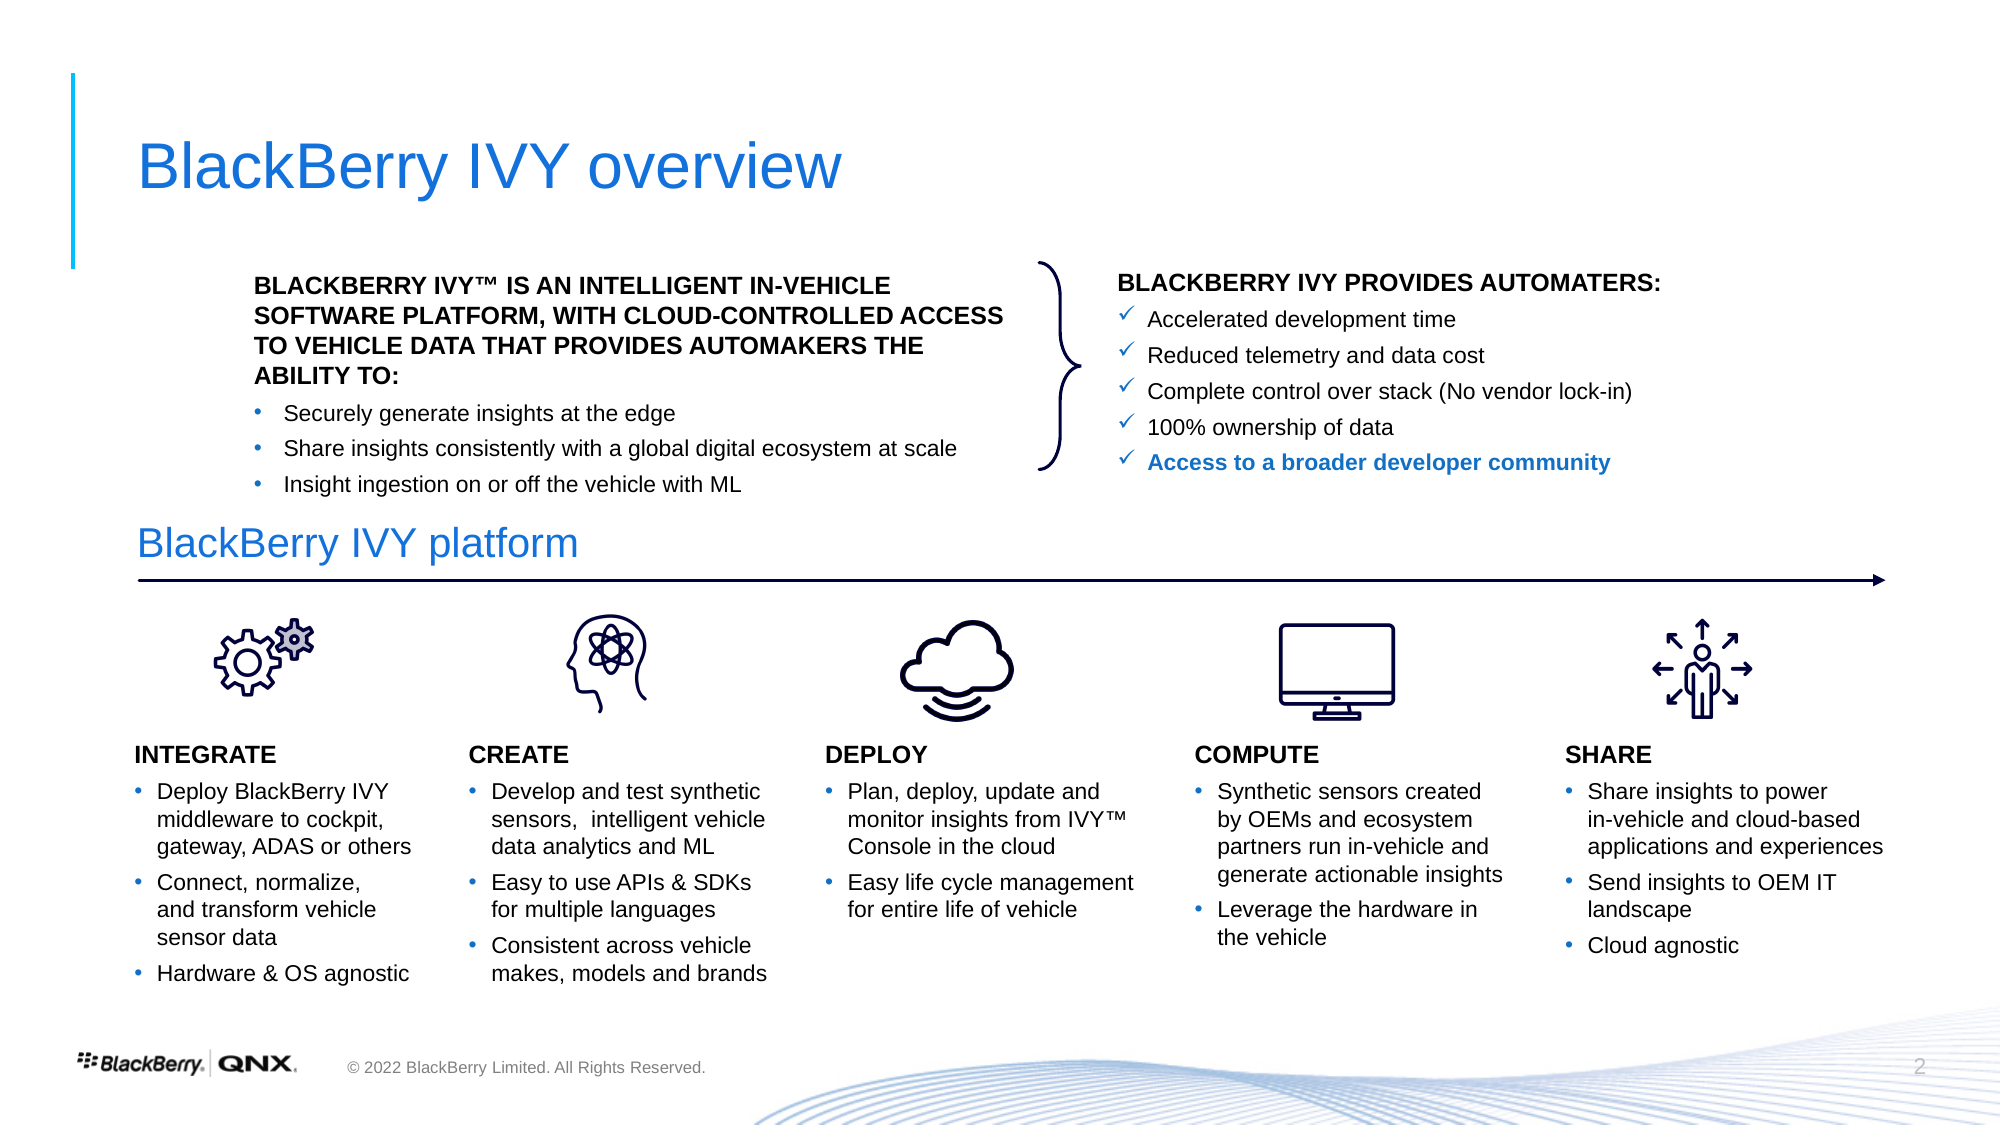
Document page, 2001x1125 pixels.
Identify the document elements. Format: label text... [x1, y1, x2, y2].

picture [0, 0, 2000, 1125]
text_box [1038, 262, 1082, 470]
text_box DEPLOY Plan, deploy, update and monitor insights from IVY™ Console in the cloud Easy life cycle management for entire life of vehicle [810, 731, 1159, 930]
text_box INTEGRATE Deploy BlackBerry IVY middleware to cockpit, gateway, ADAS or others Connect, normalize, and transform vehicle sensor data Hardware & OS agnostic [119, 731, 431, 994]
slide_number 2 [1890, 1043, 1935, 1088]
text_box BLACKBERRY IVY PROVIDES AUTOMATERS: Accelerated development time Reduced telemetry and data cost Complete control over stack (No vendor lock-in) 100% ownership of data Access to a broader developer community [1102, 258, 1877, 483]
text_box CREATE Develop and test synthetic sensors, intelligent vehicle data analytics and ML Easy to use APIs & SDKs for multiple languages Consistent across vehicle makes, models and brands [453, 731, 803, 994]
text_box BLACKBERRY IVY™ IS AN INTELLIGENT IN-VEHICLE SOFTWARE PLATFORM, WITH CLOUD-CONTROLLED ACCESS TO VEHICLE DATA THAT PROVIDES AUTOMAKERS THE ABILITY TO: Securely generate insights at the edge Share insights consistently with a global digital ecosystem at scale Insight ingestion on or off the vehicle with ML [238, 262, 1033, 505]
text_box COMPUTE Synthetic sensors created by OEMs and ecosystem partners run in-vehicle and generate actionable insights Leverage the hardware in the vehicle [1179, 731, 1529, 958]
title BlackBerry IVY overview [137, 125, 1863, 224]
text_box BlackBerry IVY platform [114, 513, 908, 574]
text_box SHARE Share insights to power in-vehicle and cloud-based applications and experiences Send insights to OEM IT landscape Cloud agnostic [1550, 731, 1915, 966]
